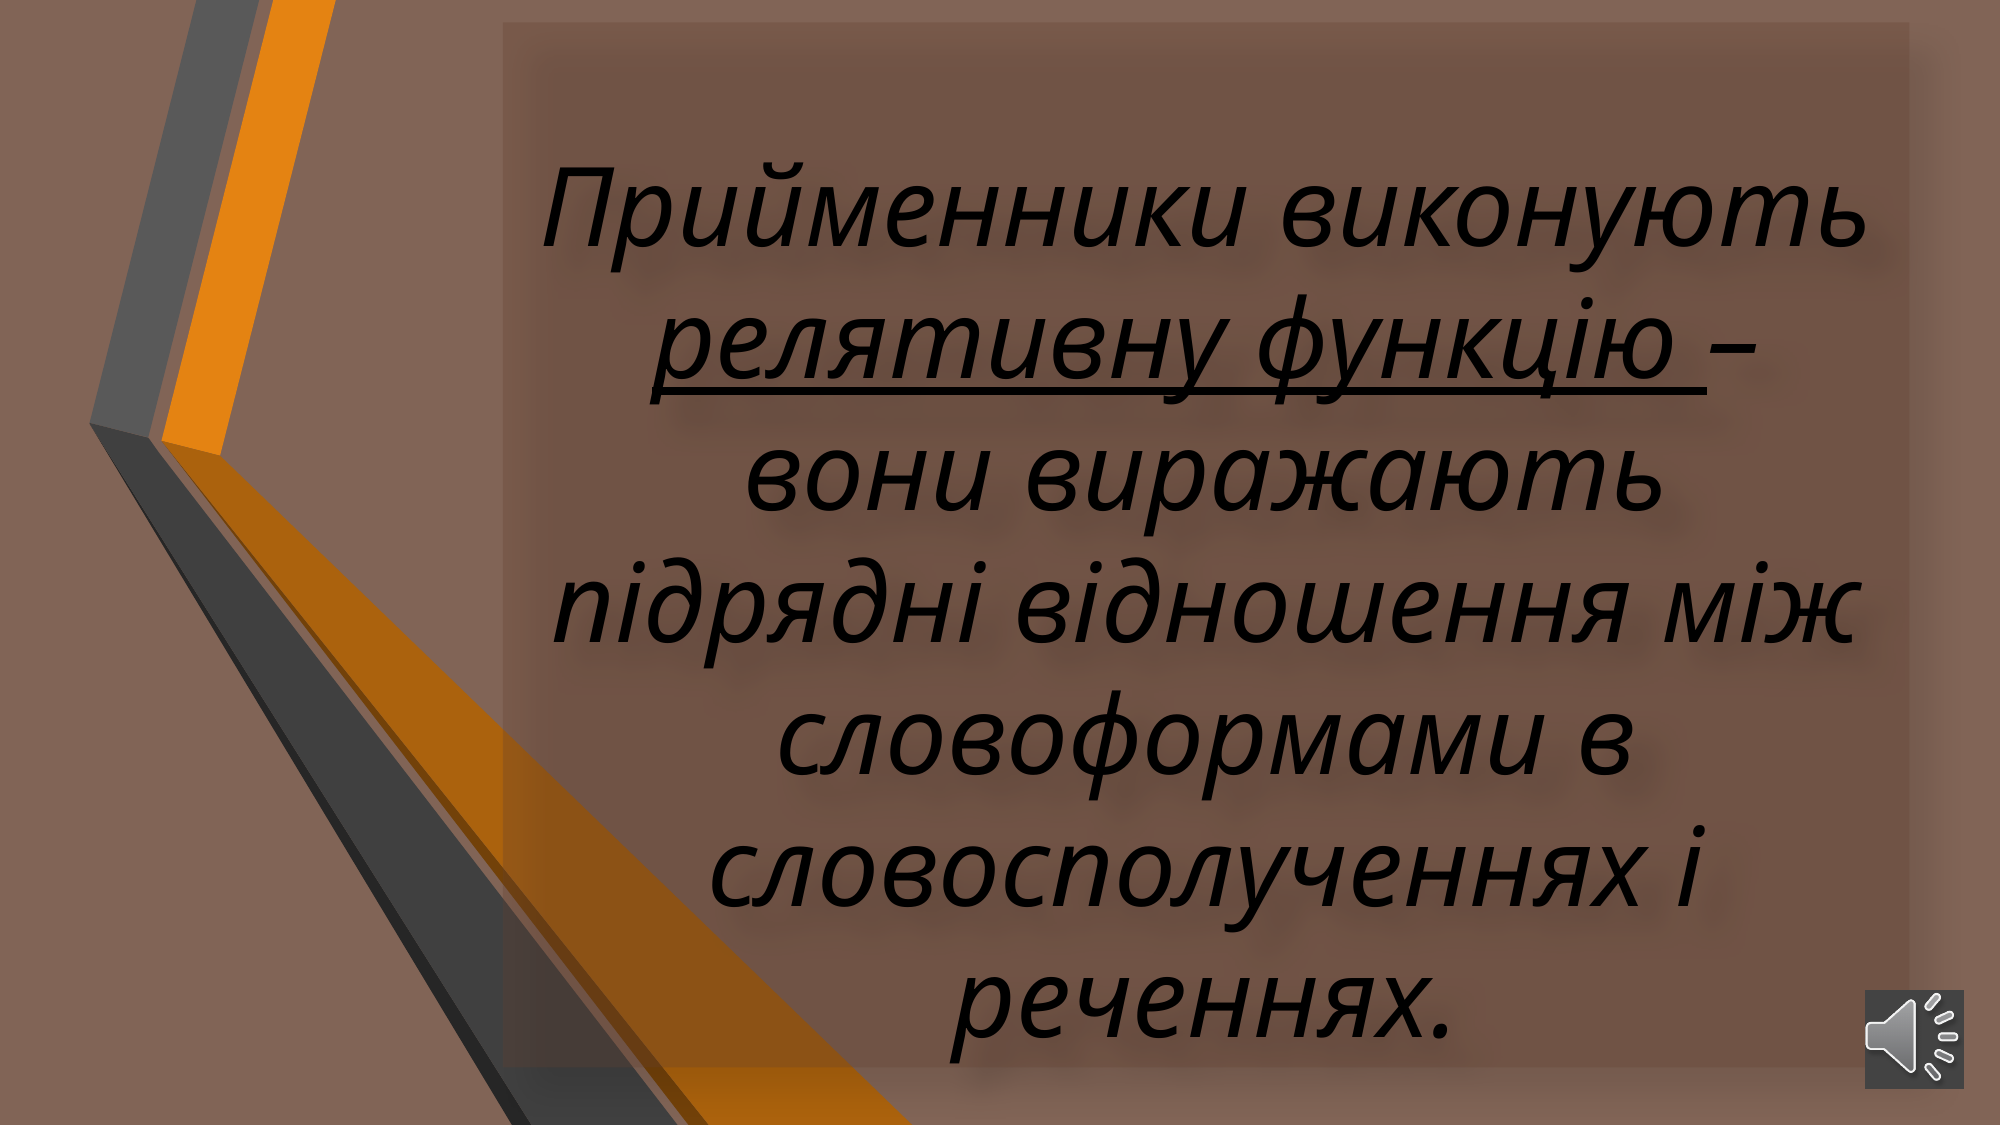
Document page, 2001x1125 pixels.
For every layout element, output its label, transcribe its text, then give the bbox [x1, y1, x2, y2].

title Прийменники виконують релятивну функцію – вони виражають підрядні відношення між словоформами в словосполученнях і реченнях. [502, 22, 1910, 1068]
picture [1864, 989, 1965, 1090]
